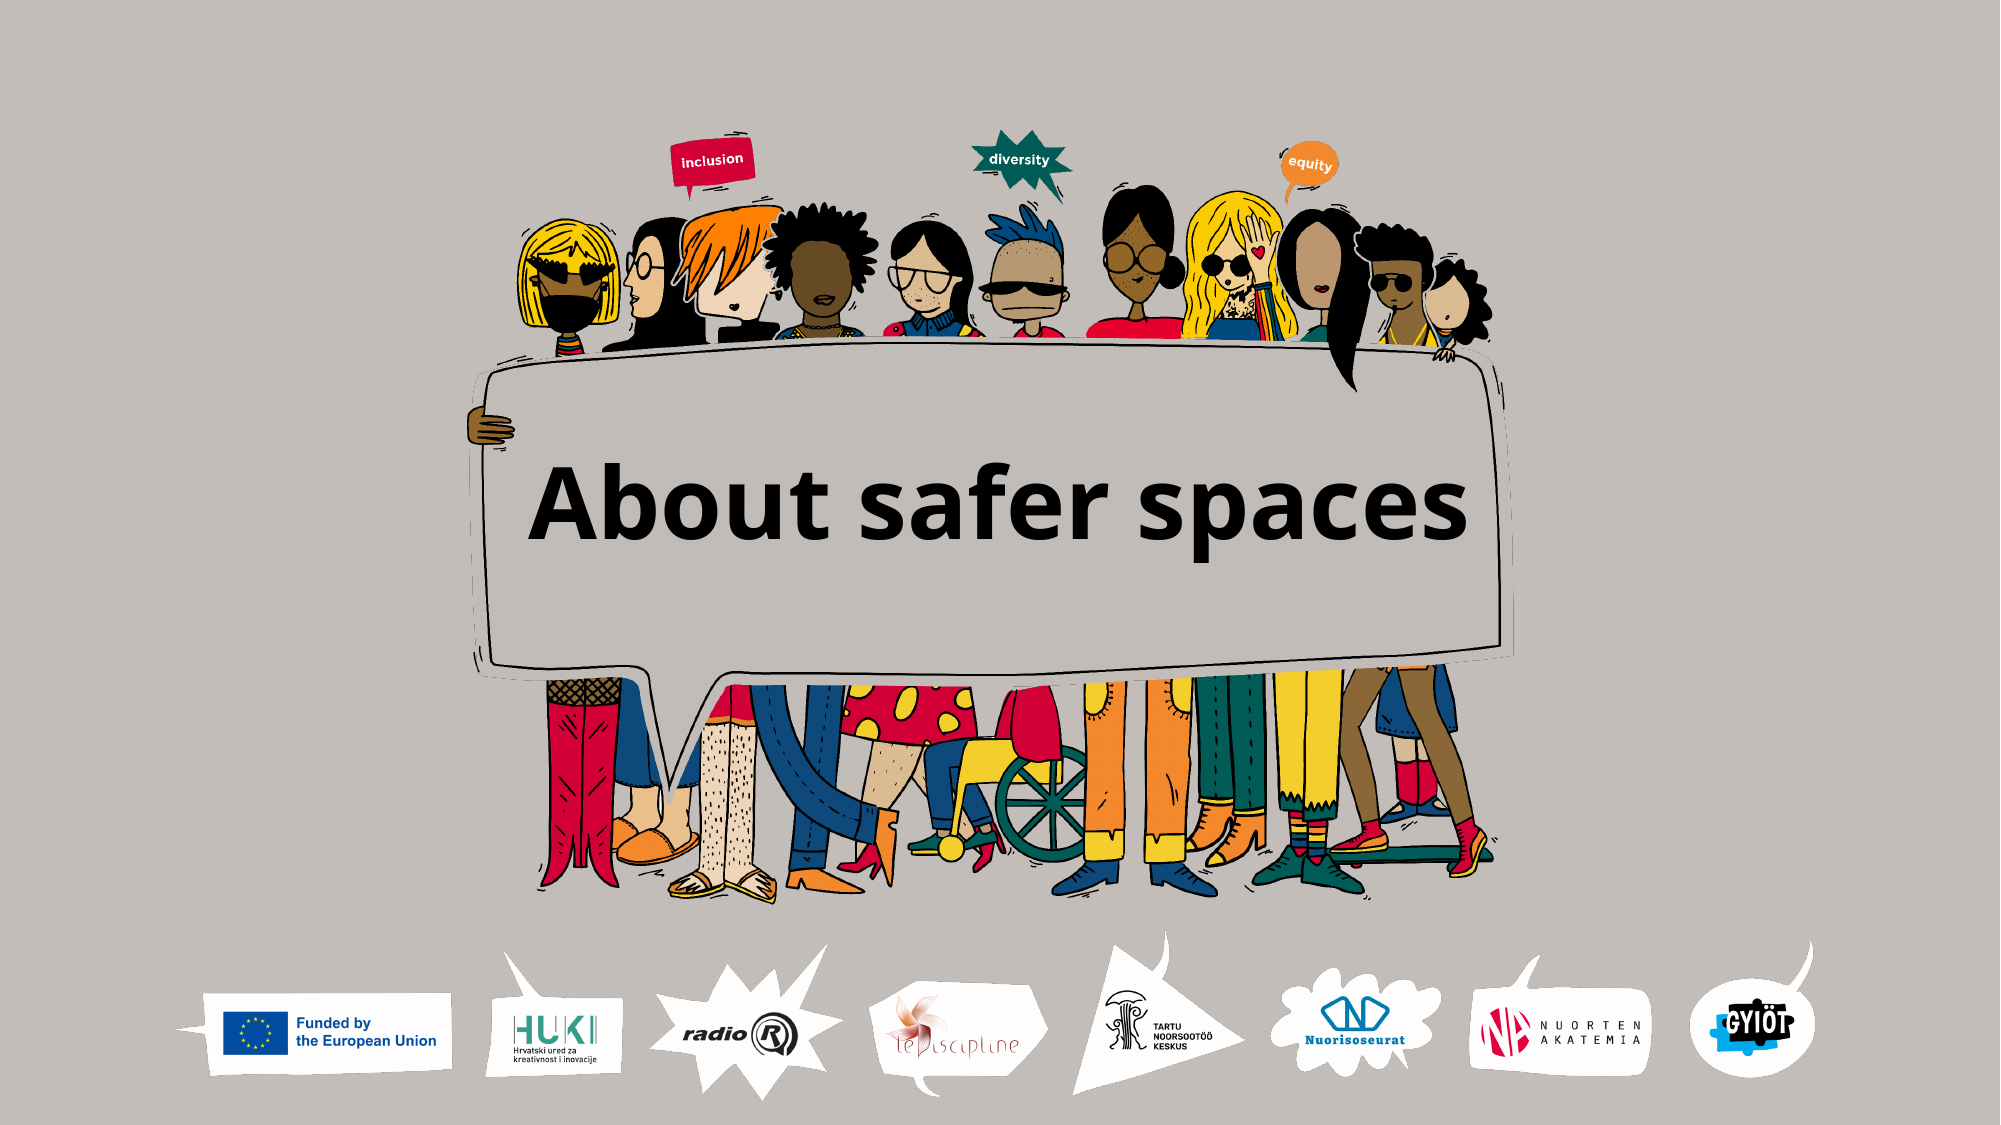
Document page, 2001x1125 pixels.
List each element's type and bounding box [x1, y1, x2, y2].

picture [158, 0, 1863, 1125]
